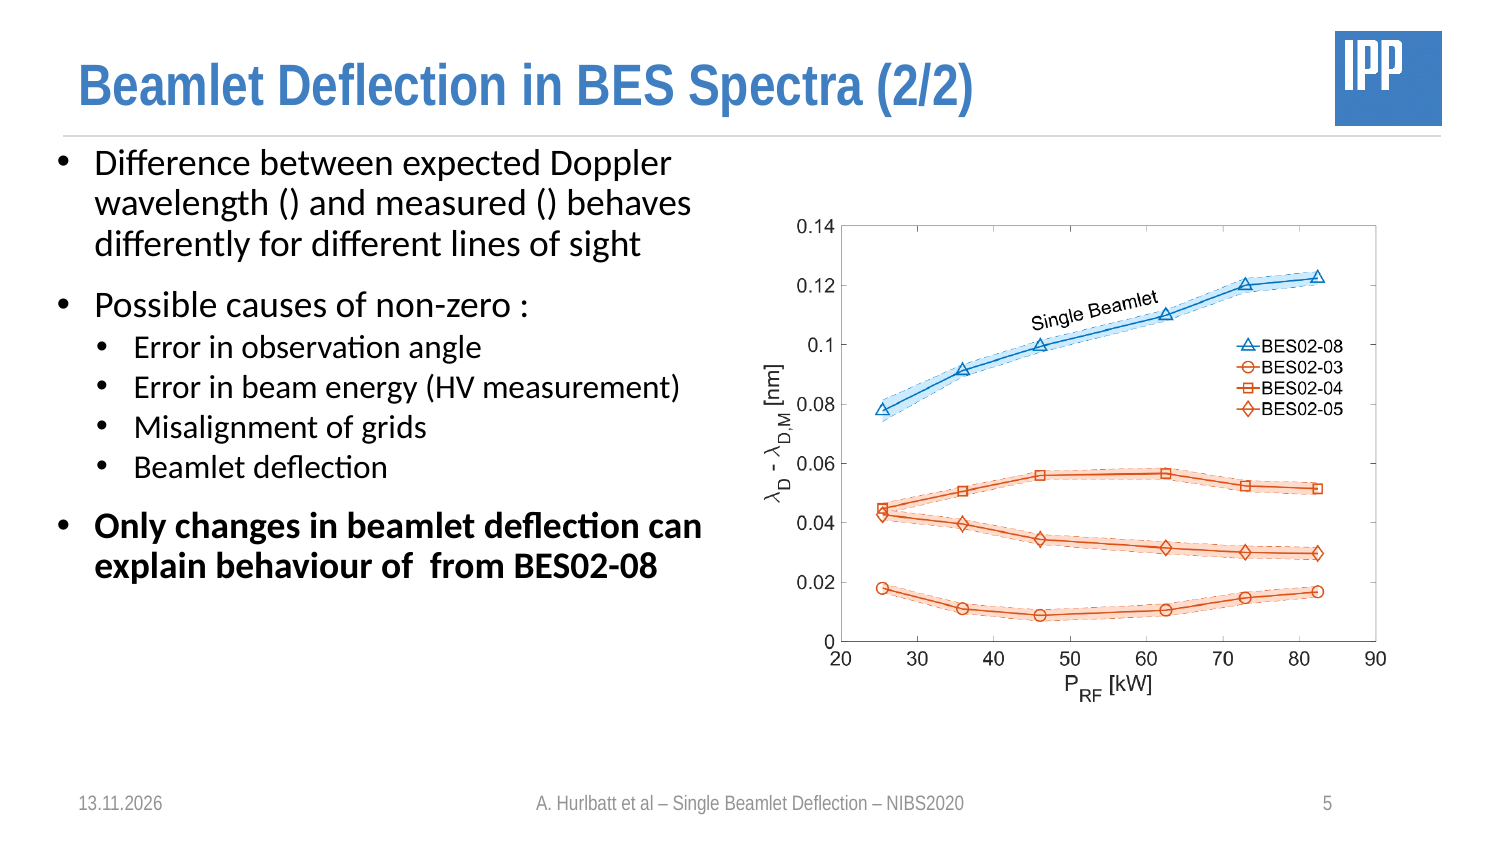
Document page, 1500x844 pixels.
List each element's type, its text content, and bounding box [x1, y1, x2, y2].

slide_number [63, 782, 197, 827]
footer A. Hurlbatt et al – Single Beamlet Deflection – NIBS2020 [223, 782, 1277, 827]
title Beamlet Deflection in BES Spectra (2/2) [63, 47, 1320, 126]
slide_number 5 [1308, 782, 1441, 828]
picture [1335, 31, 1442, 126]
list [751, 187, 1441, 705]
